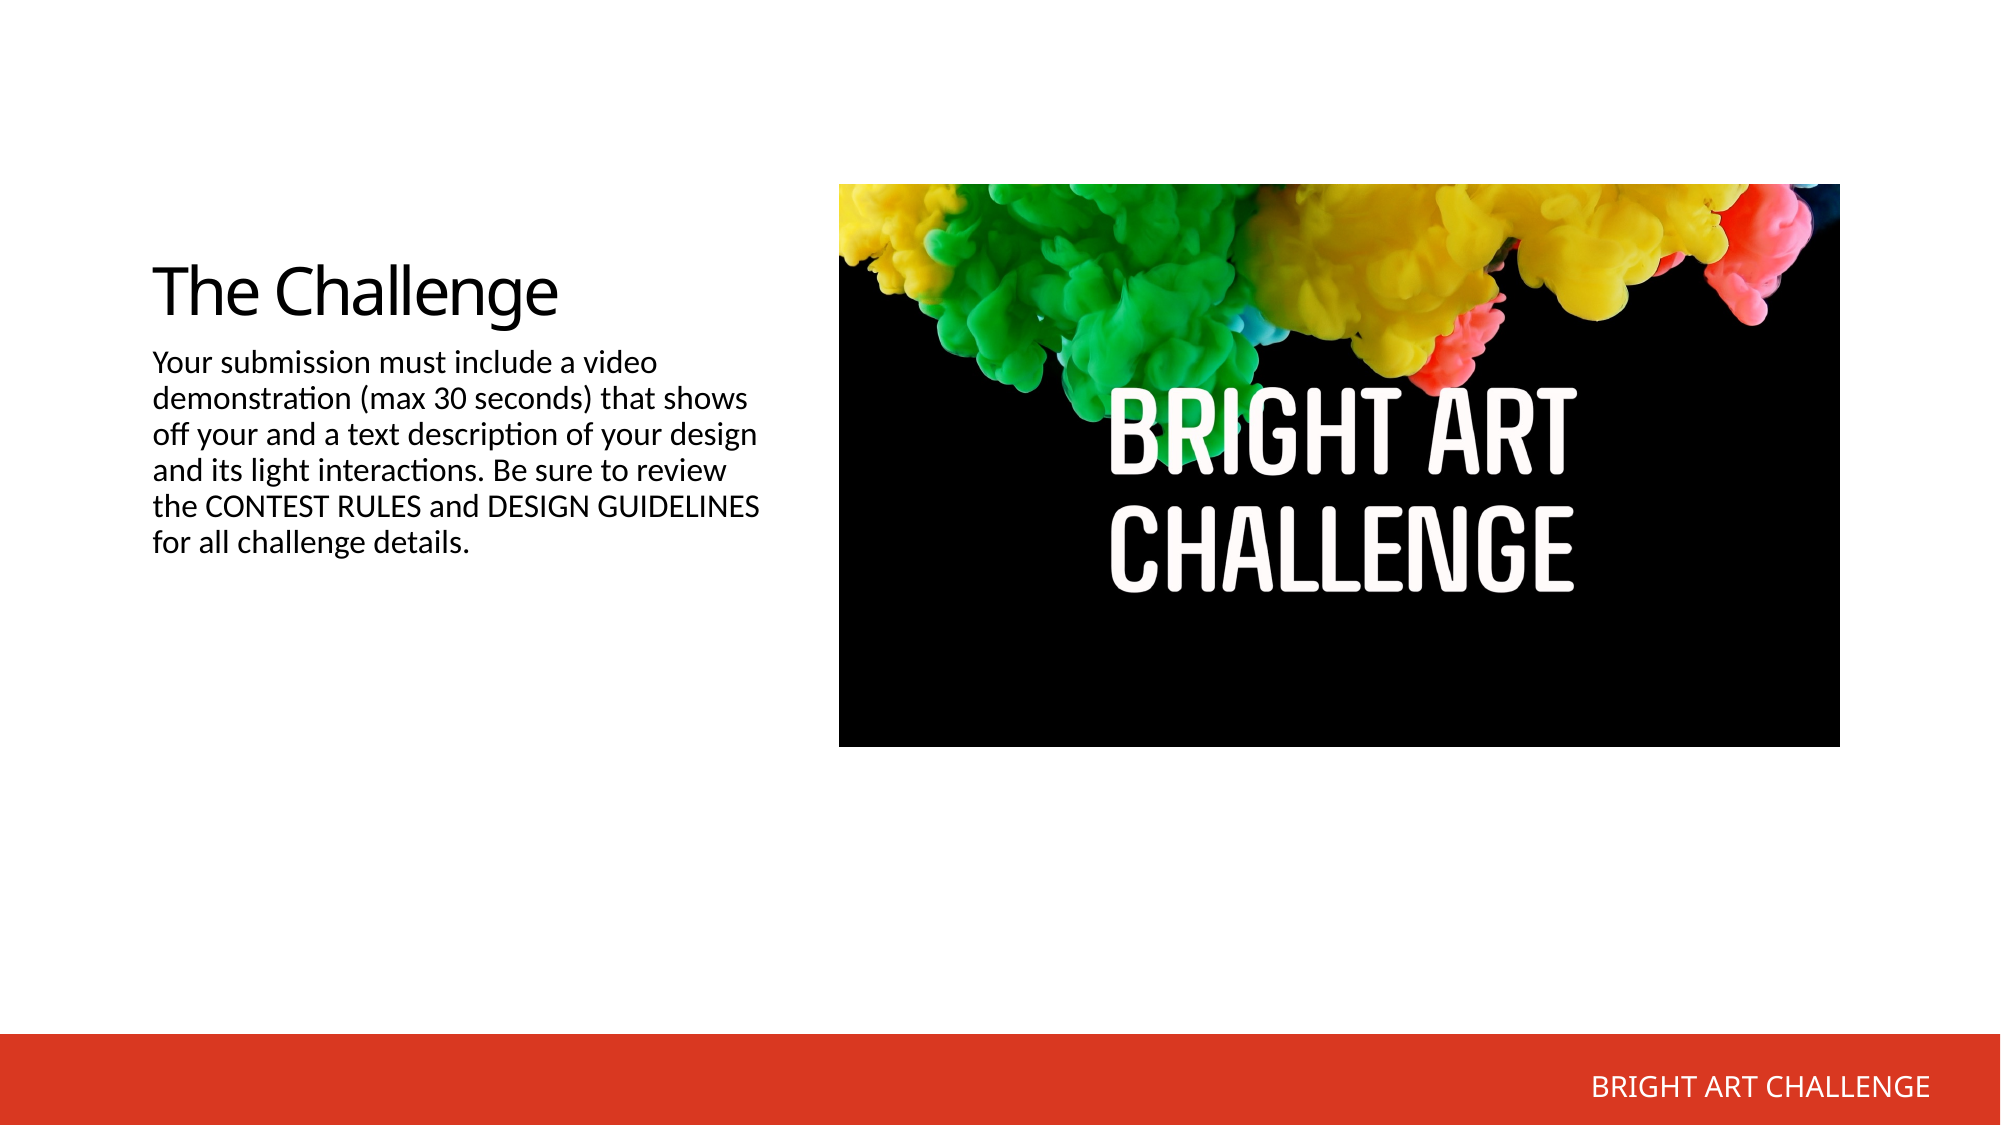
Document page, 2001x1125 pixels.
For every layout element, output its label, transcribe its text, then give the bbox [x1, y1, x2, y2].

title The Challenge [137, 75, 783, 337]
picture [839, 184, 1840, 747]
list Your submission must include a video demonstration (max 30 seconds) that shows off your and a text description of your design and its light interactions. Be sure to review the CONTEST RULES and DESIGN GUIDELINES for all challenge details. [137, 337, 783, 963]
